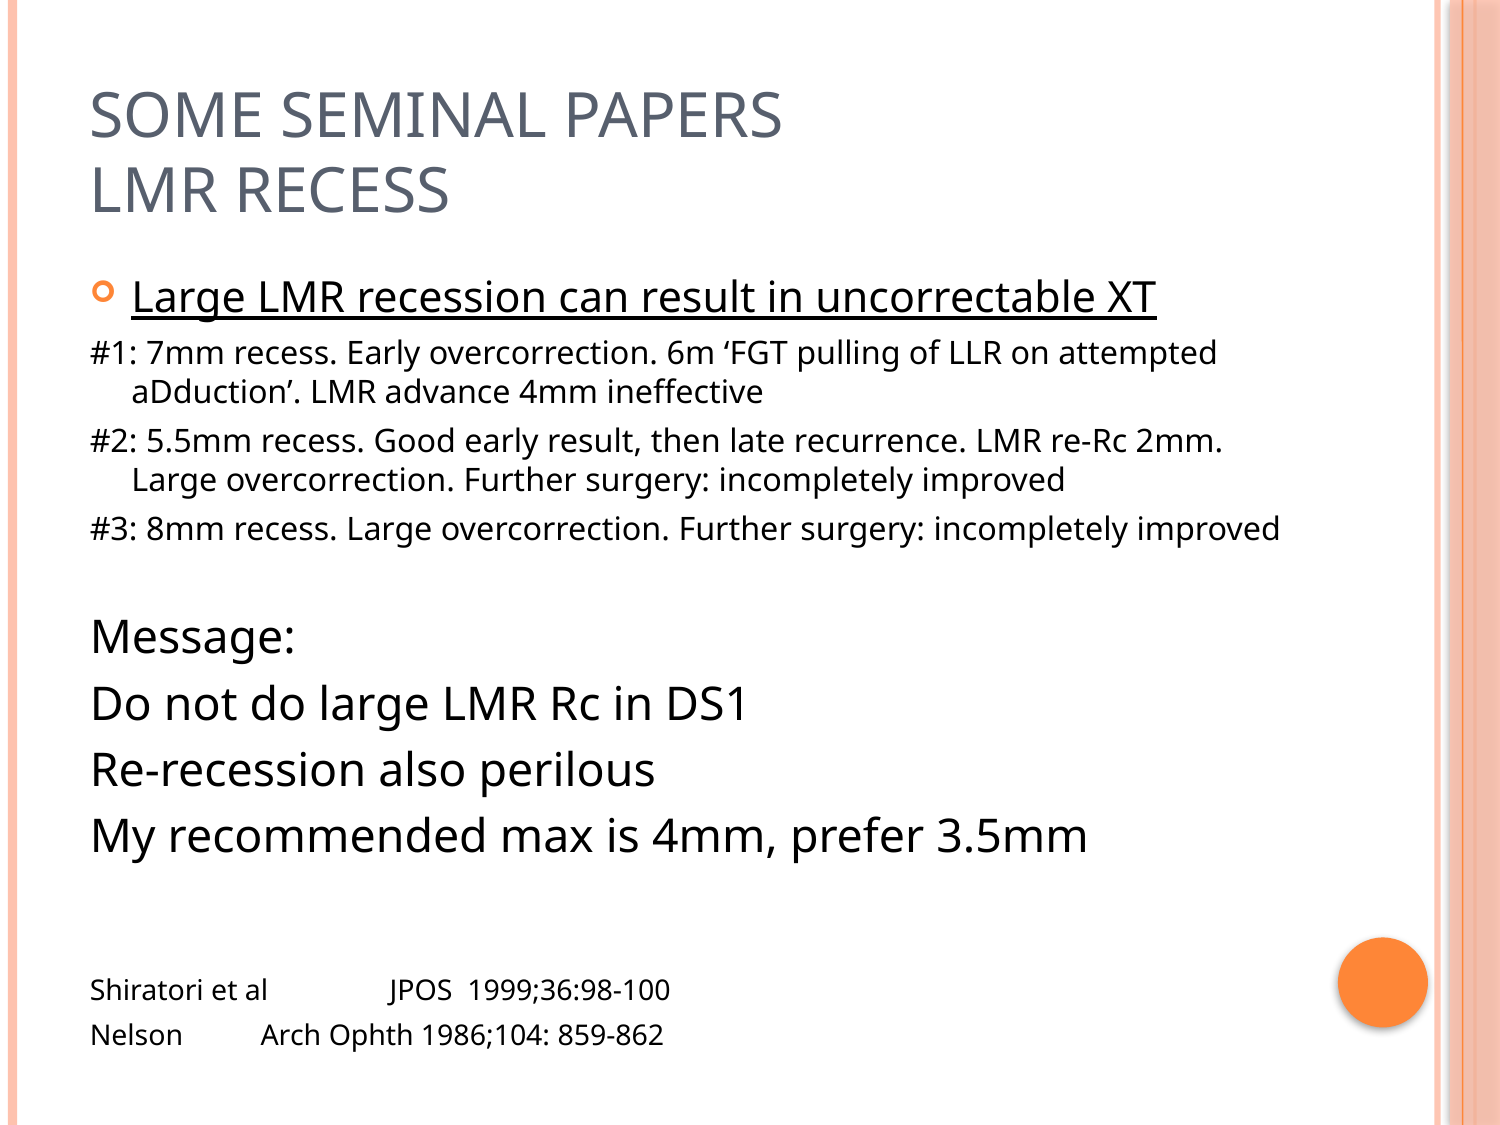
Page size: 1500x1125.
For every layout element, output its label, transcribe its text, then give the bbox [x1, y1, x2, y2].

list Large LMR recession can result in uncorrectable XT #1: 7mm recess. Early overcorrection. 6m ‘FGT pulling of LLR on attempted aDduction’. LMR advance 4mm ineffective #2: 5.5mm recess. Good early result, then late recurrence. LMR re-Rc 2mm. Large overcorrection. Further surgery: incompletely improved #3: 8mm recess. Large overcorrection. Further surgery: incompletely improved Message: Do not do large LMR Rc in DS1 Re-recession also perilous My recommended max is 4mm, prefer 3.5mm Shiratori et al JPOS 1999;36:98-100 Nelson Arch Ophth 1986;104: 859-862 [75, 262, 1300, 1062]
title some seminal papers LMR Recess [75, 45, 1300, 233]
